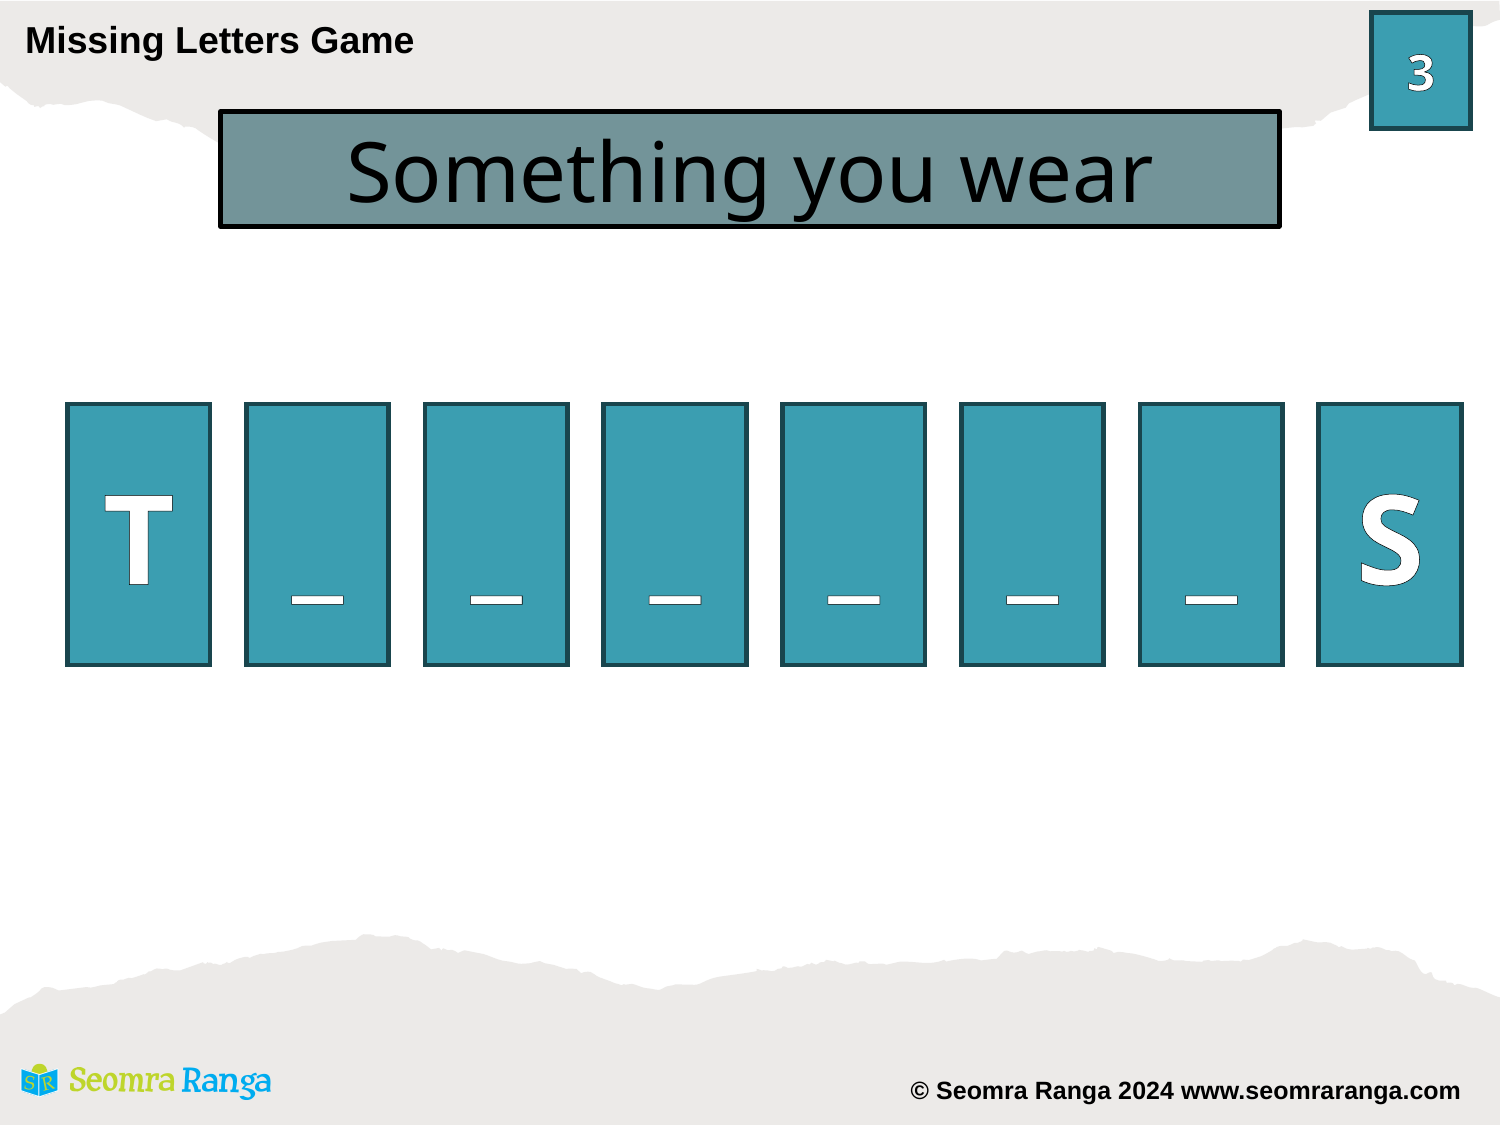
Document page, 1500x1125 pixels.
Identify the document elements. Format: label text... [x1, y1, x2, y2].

text_box Missing Letters Game [10, 9, 573, 69]
text_box _ [603, 403, 747, 666]
picture [10, 1048, 282, 1118]
text_box [0, 933, 1341, 1125]
text_box © Seomra Ranga 2024 www.seomraranga.com [895, 1067, 1341, 1112]
text_box [0, 0, 1341, 145]
text_box _ [782, 403, 926, 666]
text_box [0, 85, 1341, 1012]
text_box _ [960, 403, 1105, 666]
text_box _ [424, 403, 568, 666]
text_box Something you wear [220, 111, 1280, 227]
text_box S [1318, 403, 1341, 666]
text_box T [66, 403, 211, 666]
text_box _ [1139, 403, 1284, 666]
text_box _ [245, 403, 390, 666]
picture [1341, 0, 1500, 1125]
